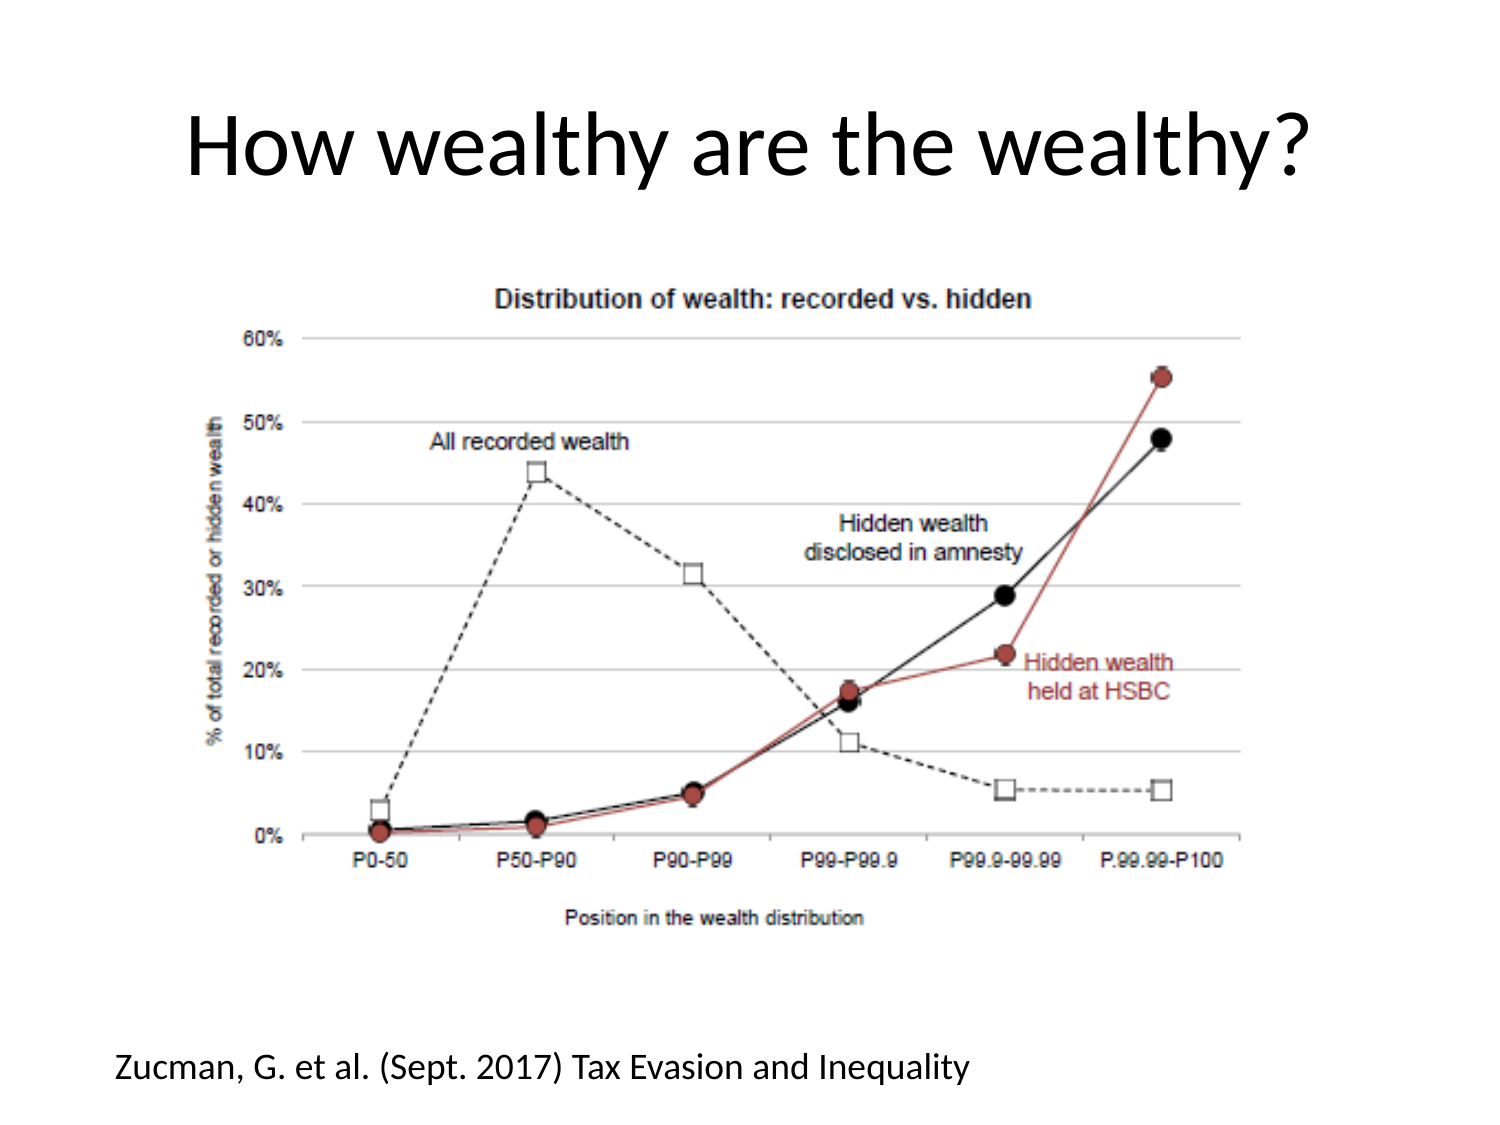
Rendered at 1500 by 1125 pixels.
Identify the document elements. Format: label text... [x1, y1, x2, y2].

text_box Zucman, G. et al. (Sept. 2017) Tax Evasion and Inequality [100, 1034, 1341, 1095]
title How wealthy are the wealthy? [75, 45, 1425, 233]
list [135, 266, 1400, 941]
